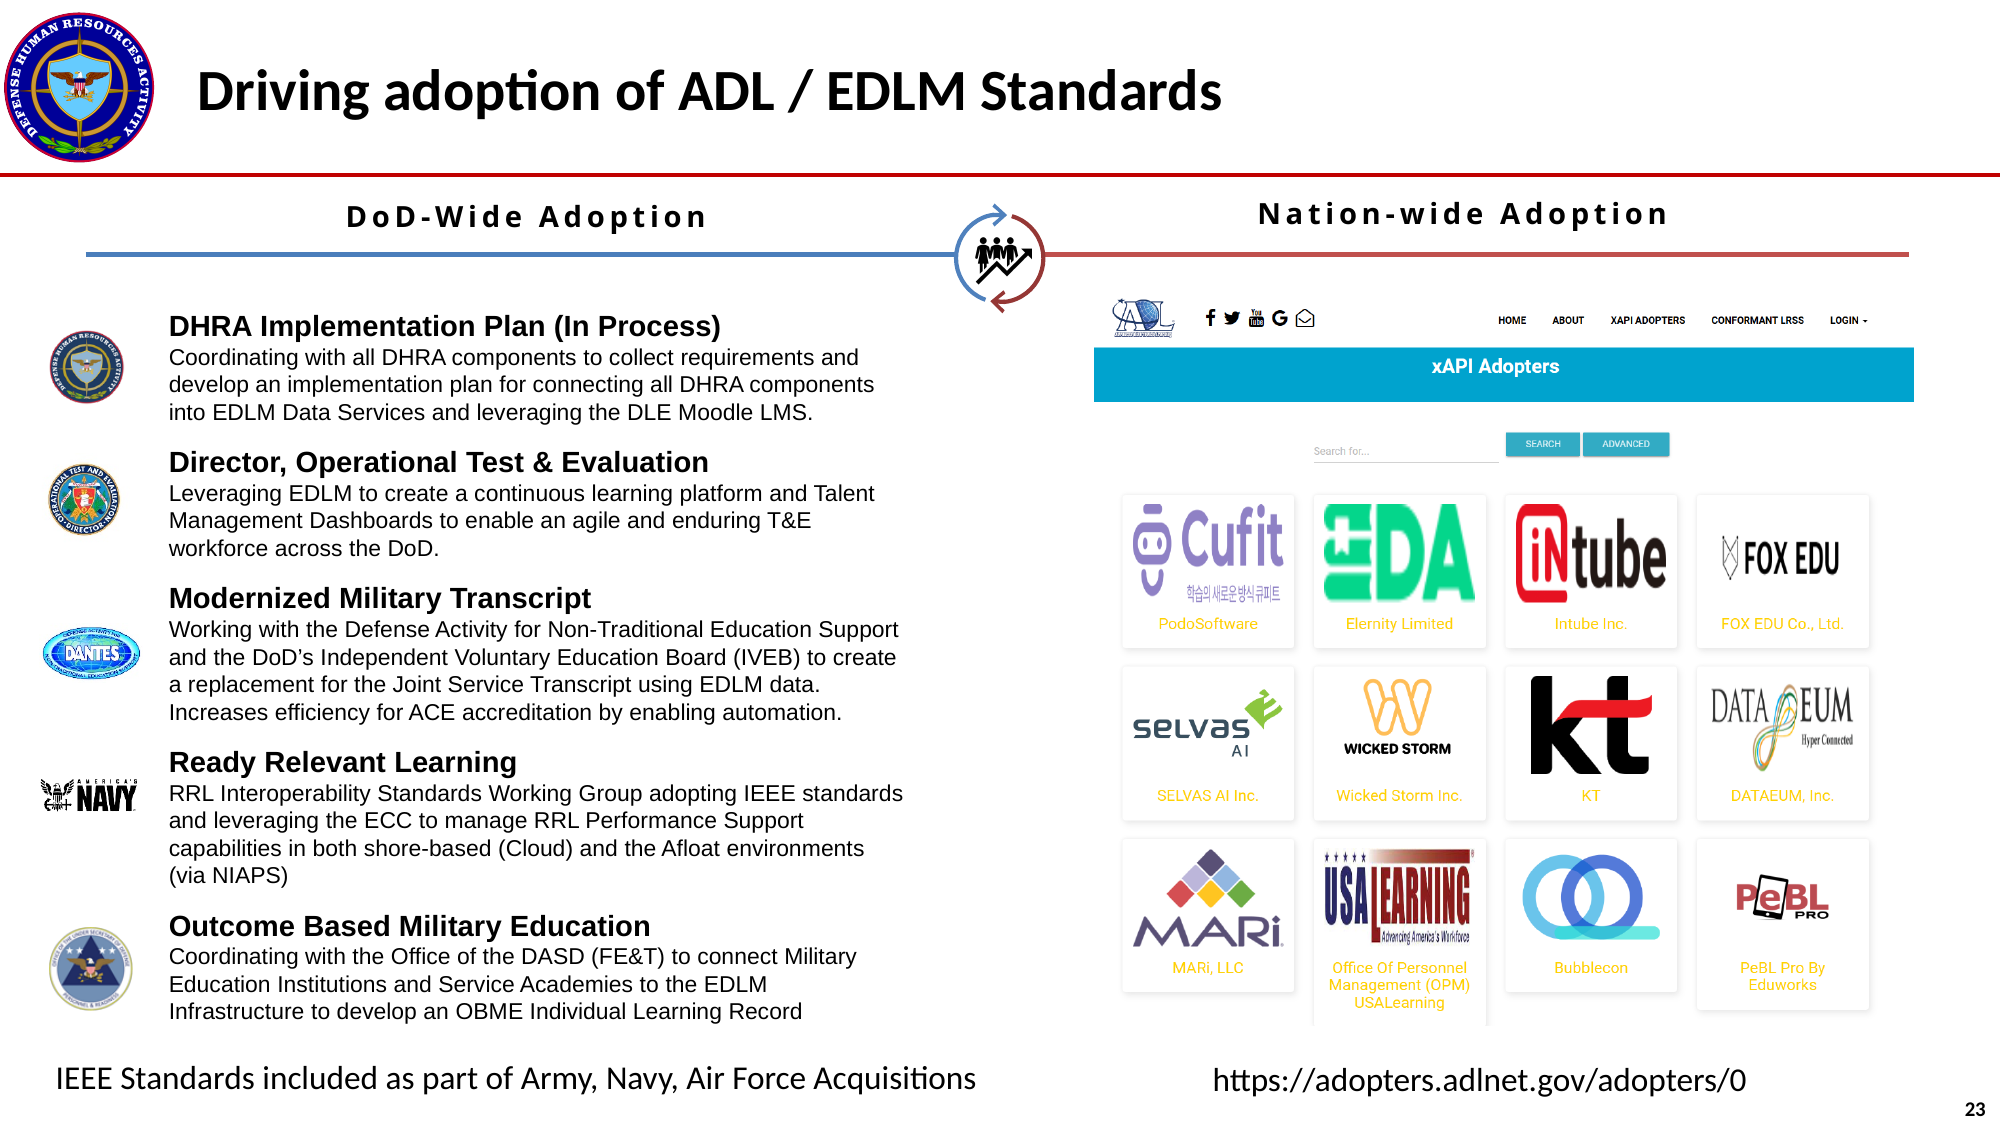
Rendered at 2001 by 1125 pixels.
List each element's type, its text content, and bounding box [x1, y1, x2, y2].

picture [1516, 363, 1524, 376]
picture [1457, 359, 1466, 372]
text_box DHRA Implementation Plan (In Process) Coordinating with all DHRA components to collect requirements and develop an implementation plan for connecting all DHRA components into EDLM Data Services and leveraging the DLE Moodle LMS. Director, Operational Test & Evaluation Leveraging EDLM to create a continuous learning platform and Talent Management Dashboards to enable an agile and enduring T&E workforce across the DoD. Modernized Military Transcript Working with the Defense Activity for Non-Traditional Education Support and the DoD’s Independent Voluntary Education Board (IVEB) to create a replacement for the Joint Service Transcript using EDLM data. Increases efficiency for ACE accreditation by enabling automation. Ready Relevant Learning RRL Interoperability Standards Working Group adopting IEEE standards and leveraging the ECC to manage RRL Performance Support capabilities in both shore-based (Cloud) and the Afloat environments (via NIAPS) Outcome Based Military Education Coordinating with the Office of the DASD (FE&T) to connect Military Education Institutions and Service Academies to the EDLM Infrastructure to develop an OBME Individual Learning Record [157, 301, 916, 1049]
picture [48, 328, 125, 406]
picture [1504, 363, 1513, 372]
text_box https://adopters.adlnet.gov/adopters/0 [1197, 1050, 1870, 1106]
picture [9, 453, 163, 547]
text_box Nation-wide Adoption [1242, 188, 1683, 239]
picture [1434, 363, 1441, 372]
slide_number 23 [1533, 1087, 2000, 1125]
picture [39, 623, 143, 684]
list Driving adoption of ADL / EDLM Standards [183, 11, 1962, 163]
picture [1551, 363, 1558, 372]
text_box IEEE Standards included as part of Army, Navy, Air Force Acquisitions [40, 1049, 1030, 1104]
text_box DoD-Wide Adoption [330, 190, 722, 241]
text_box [955, 214, 1044, 303]
picture [1094, 294, 1915, 347]
picture [1533, 363, 1541, 372]
picture [1444, 359, 1454, 372]
picture [1525, 361, 1530, 372]
picture [34, 768, 146, 864]
picture [4, 12, 155, 163]
picture [48, 926, 134, 1012]
picture [1480, 359, 1490, 372]
picture [1094, 403, 1915, 1026]
picture [971, 227, 1036, 292]
picture [1493, 359, 1501, 372]
picture [1544, 363, 1549, 372]
